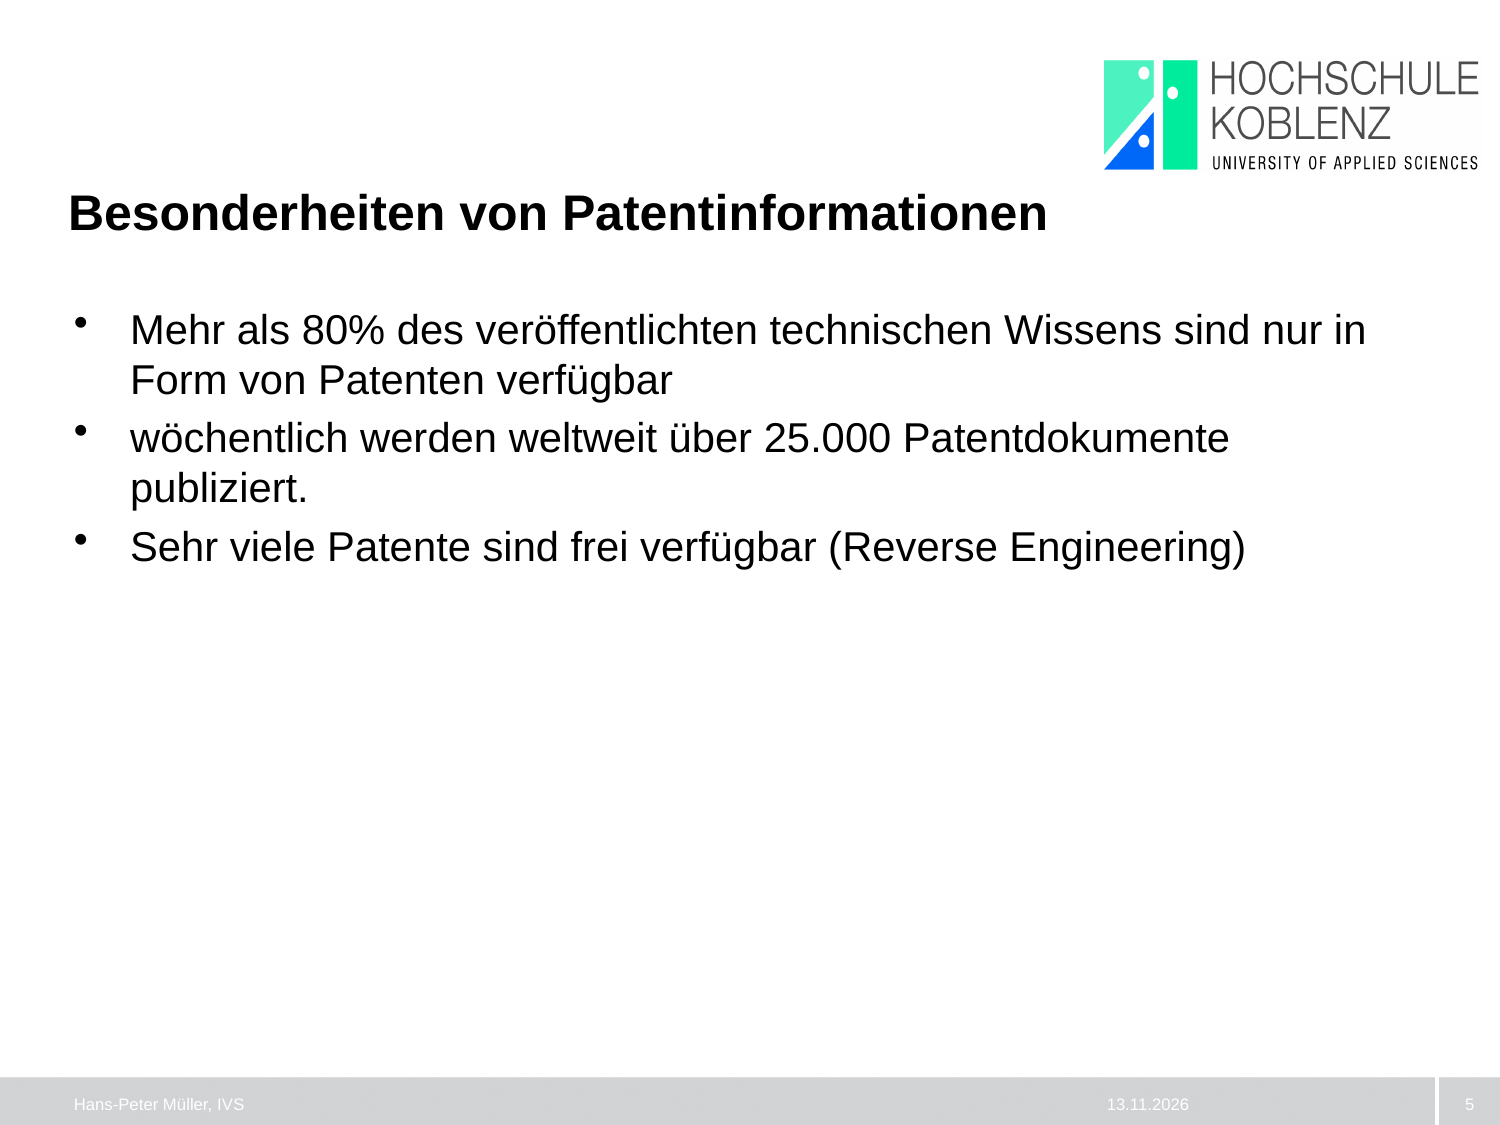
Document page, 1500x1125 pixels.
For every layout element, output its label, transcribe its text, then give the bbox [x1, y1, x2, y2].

list Mehr als 80% des veröffentlichten technischen Wissens sind nur in Form von Patenten verfügbar wöchentlich werden weltweit über 25.000 Patentdokumente publiziert. Sehr viele Patente sind frei verfügbar (Reverse Engineering) [58, 295, 1429, 1033]
title Besonderheiten von Patentinformationen [53, 160, 1099, 250]
slide_number 5 [1440, 1086, 1500, 1122]
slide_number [1091, 1086, 1417, 1122]
picture [0, 1072, 1500, 1125]
picture [1104, 57, 1483, 173]
footer Hans-Peter Müller, IVS [58, 1086, 1004, 1122]
